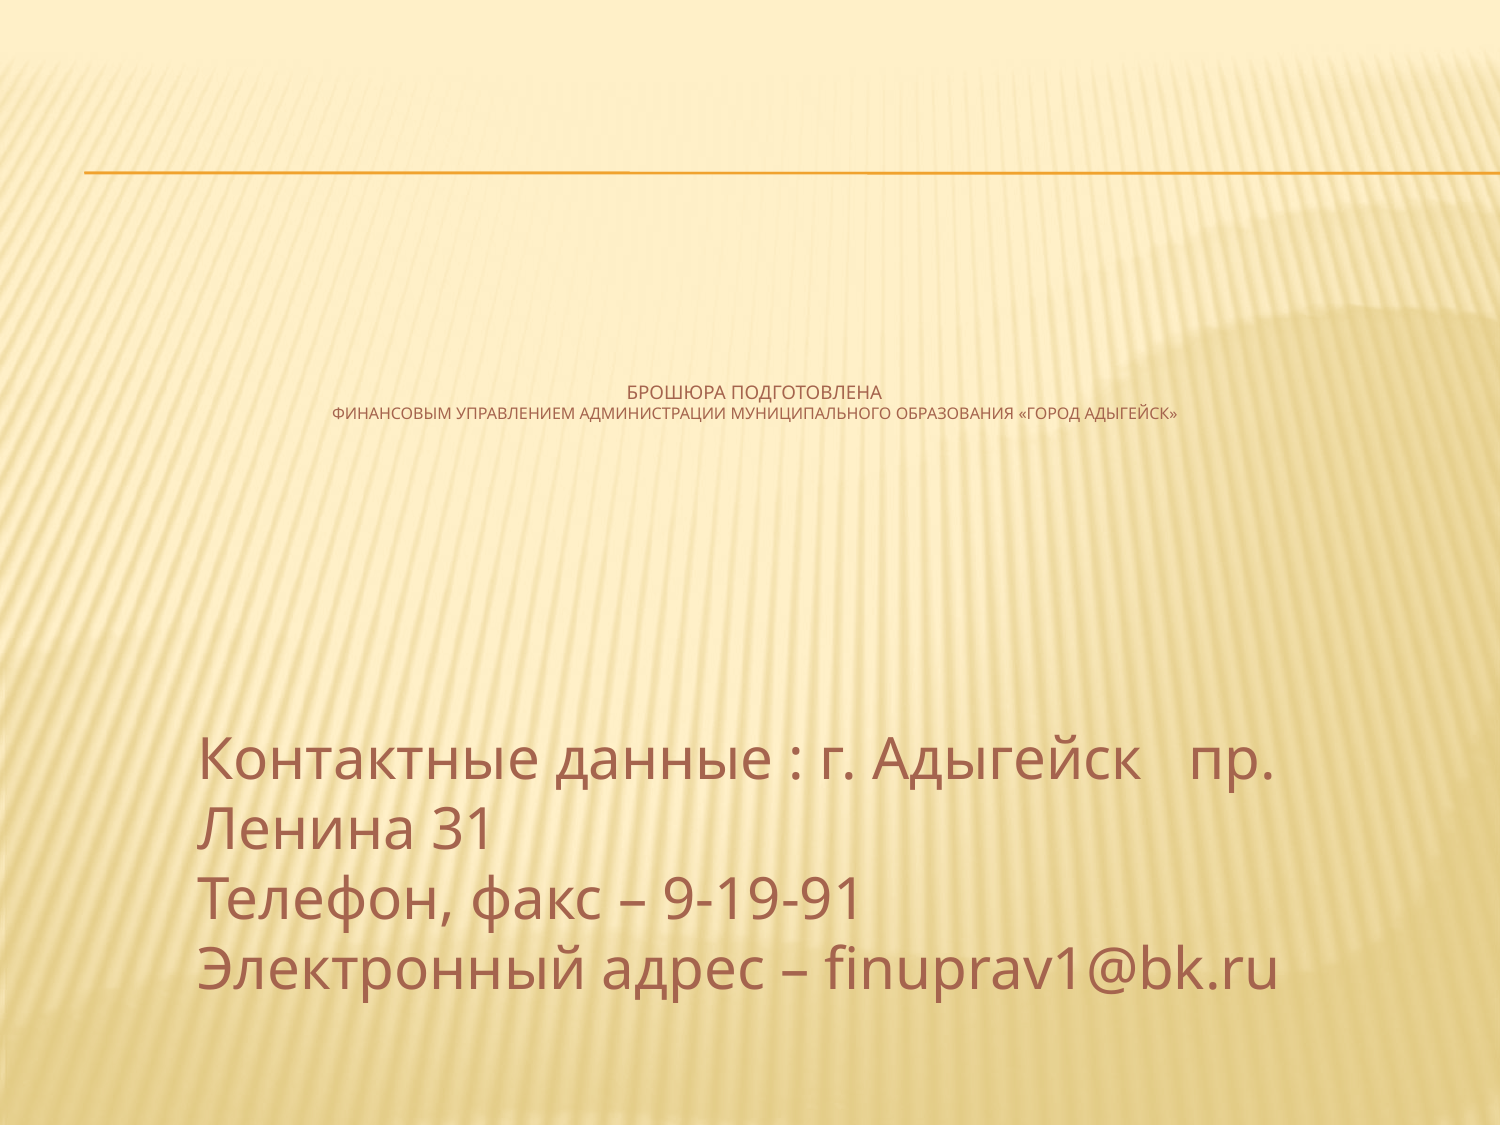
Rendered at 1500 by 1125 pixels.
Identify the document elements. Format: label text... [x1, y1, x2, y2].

title Брошюра подготовлена Финансовым управлением администрации муниципального образования «Город Адыгейск» [171, 168, 1324, 657]
text_box Контактные данные : г. Адыгейск пр. Ленина 31 Телефон, факс – 9-19-91 Электронный адрес – finuprav1@bk.ru [183, 574, 1400, 1009]
